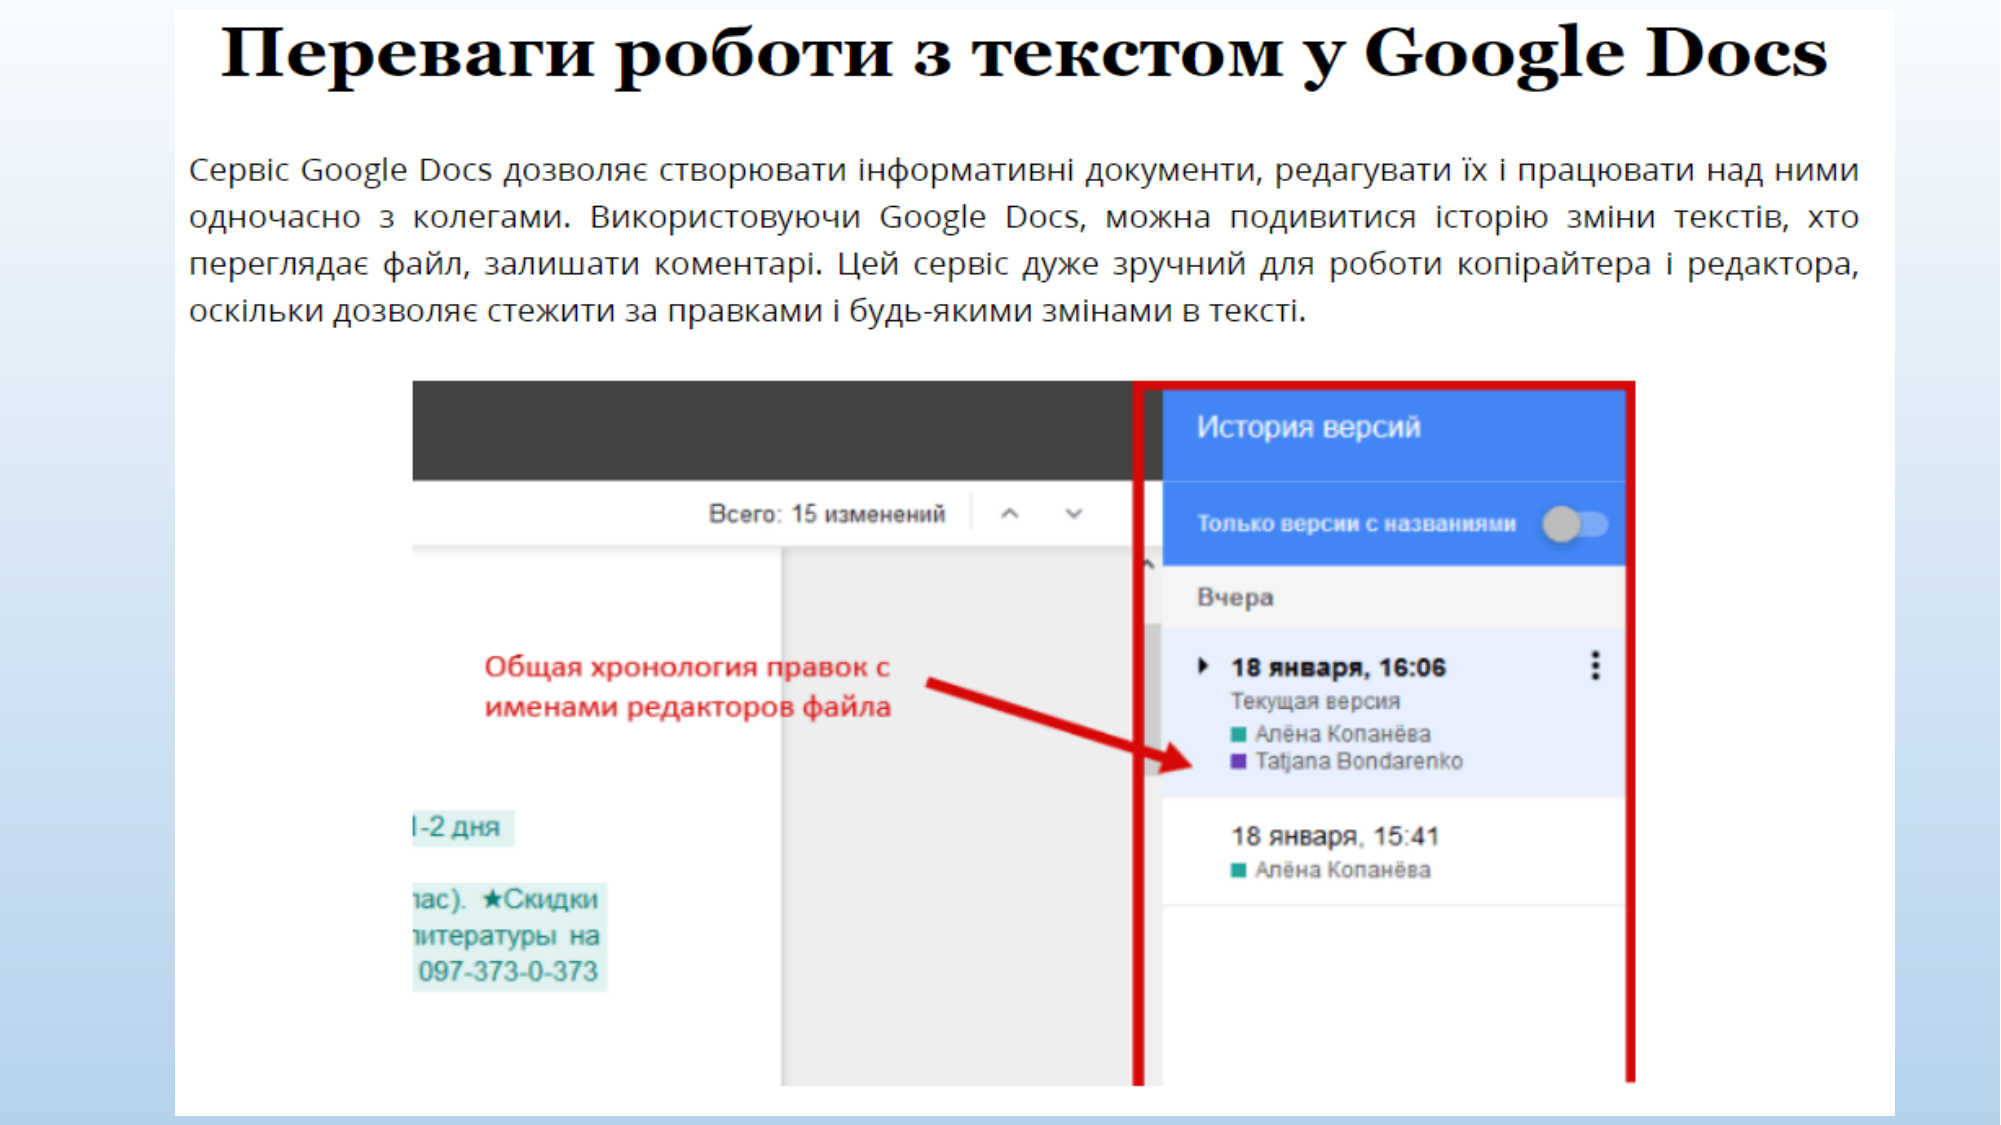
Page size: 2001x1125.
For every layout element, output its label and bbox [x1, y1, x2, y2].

picture [175, 9, 1895, 1116]
